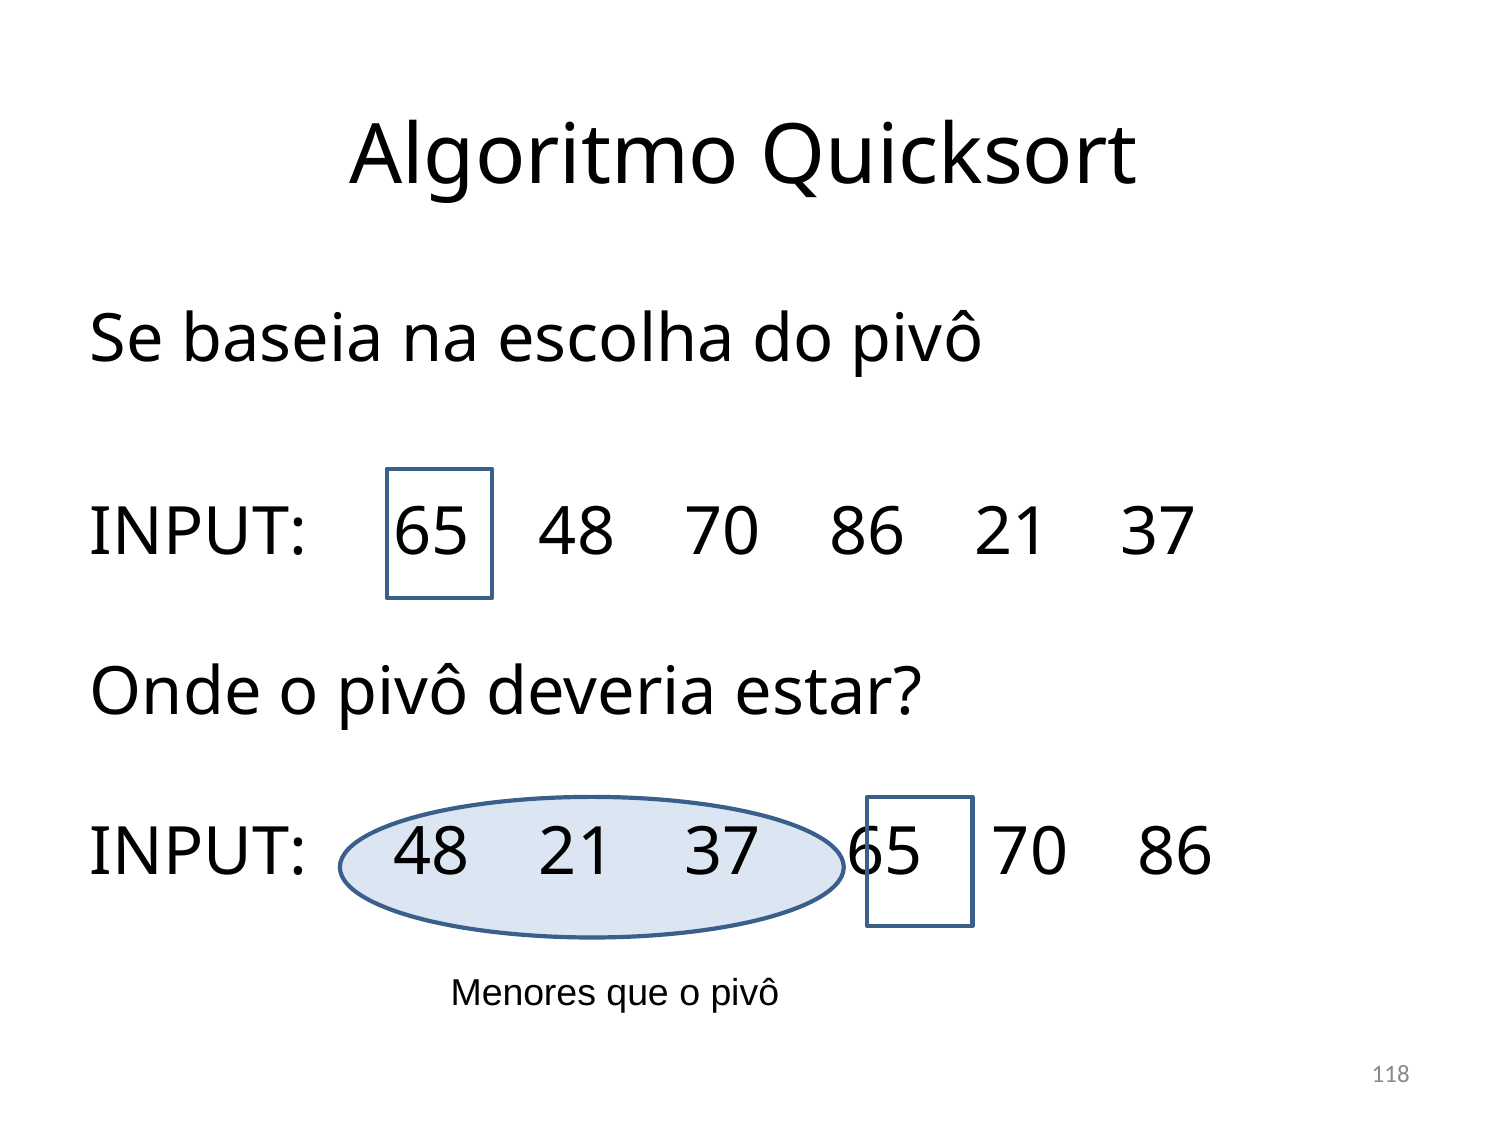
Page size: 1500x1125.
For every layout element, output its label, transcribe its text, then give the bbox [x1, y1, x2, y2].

title Algoritmo Quicksort [50, 50, 1438, 250]
text_box [385, 467, 494, 600]
text_box [865, 795, 975, 928]
text_box Menores que o pivô [435, 960, 795, 1021]
text_box Se baseia na escolha do pivô INPUT: 65 48 70 86 21 37 Onde o pivô deveria estar? INPUT: 48 21 37 65 70 86 [74, 287, 1438, 1125]
